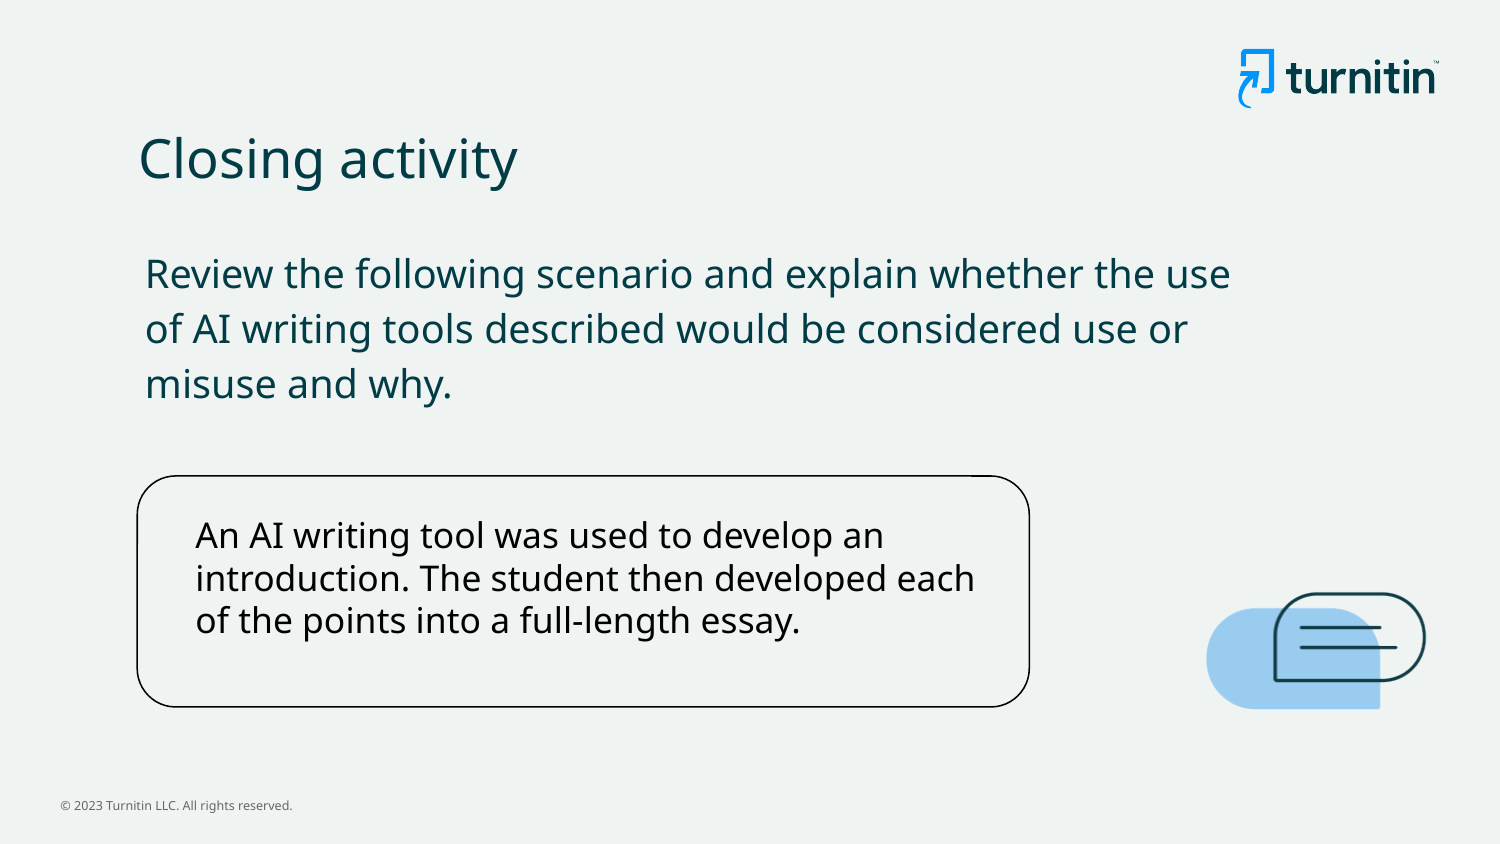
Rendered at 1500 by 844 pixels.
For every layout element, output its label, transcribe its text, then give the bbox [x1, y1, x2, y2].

picture [1230, 30, 1447, 127]
list Review the following scenario and explain whether the use of AI writing tools described would be considered use or misuse and why. [129, 227, 1295, 434]
title Closing activity [123, 99, 1156, 208]
text_box An AI writing tool was used to develop an introduction. The student then developed each of the points into a full-length essay. [180, 498, 1003, 660]
picture [1189, 516, 1437, 785]
text_box [137, 475, 1030, 707]
